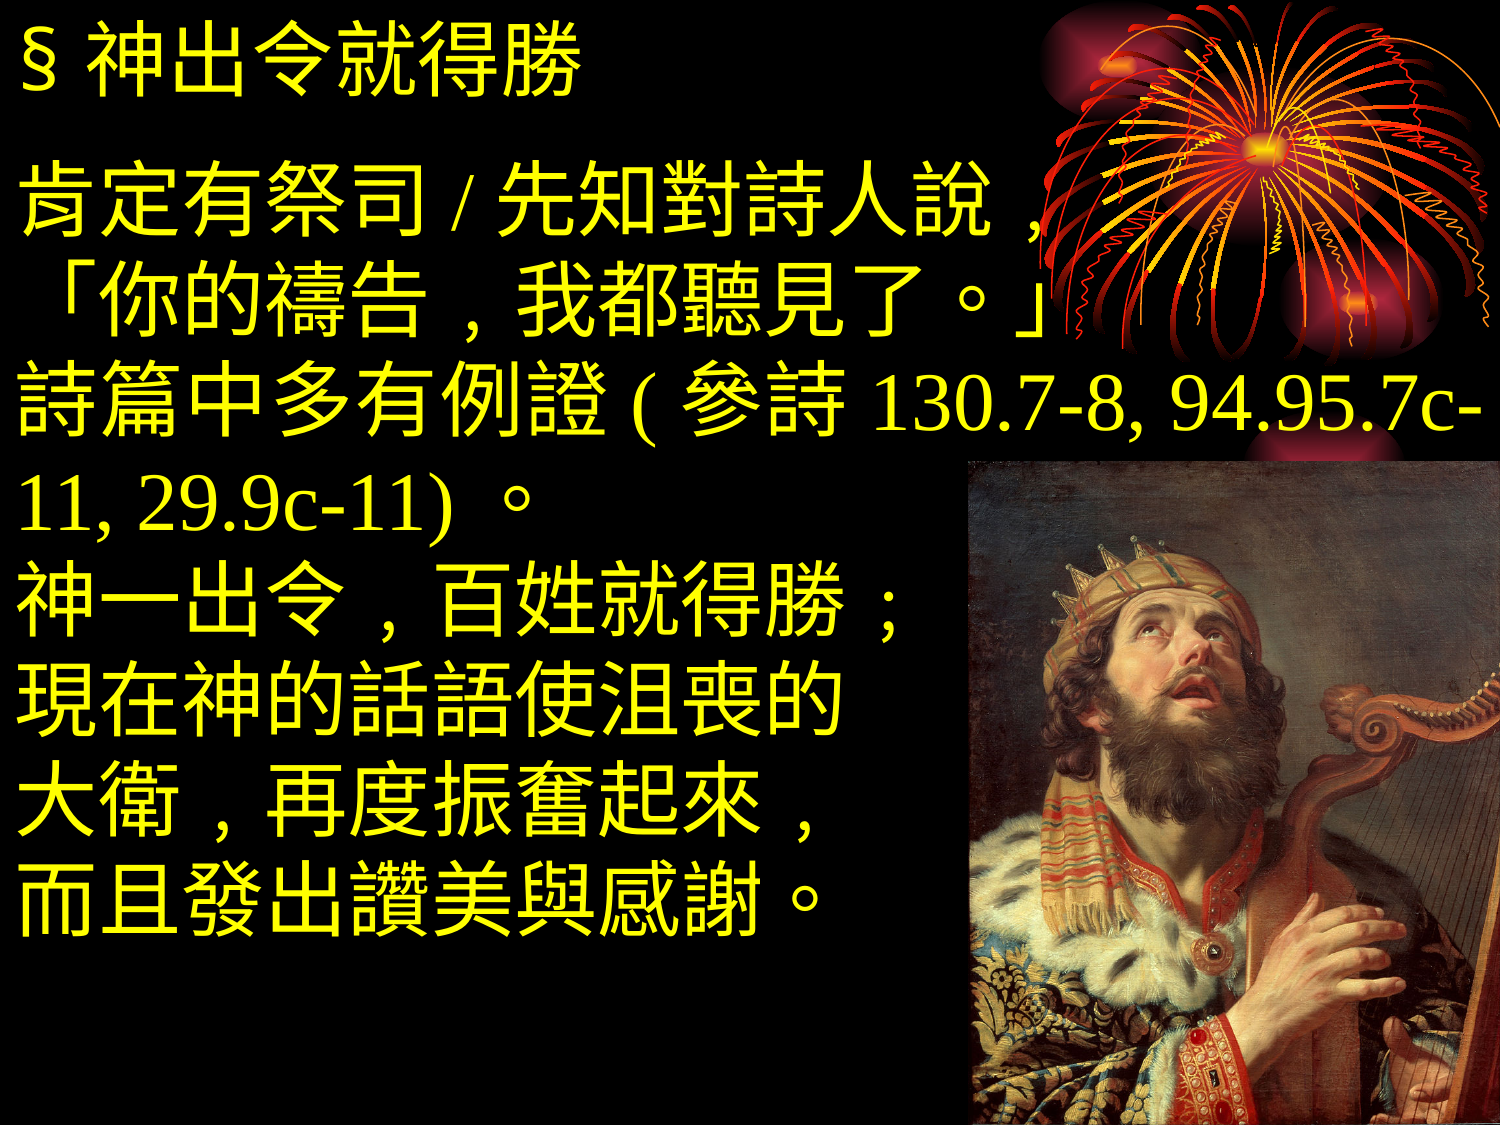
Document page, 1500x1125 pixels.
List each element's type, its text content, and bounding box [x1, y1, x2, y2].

text_box §神出令就得勝 肯定有祭司/先知對詩人說﹐ 「你的禱告﹐我都聽見了。」 詩篇中多有例證(參詩130.7-8, 94.95.7c-11, 29.9c-11)。 神一出令﹐百姓就得勝﹔ 現在神的話語使沮喪的 大衛﹐再度振奮起來﹐ 而且發出讚美與感謝。 [0, 0, 1500, 955]
picture [968, 461, 1500, 1125]
